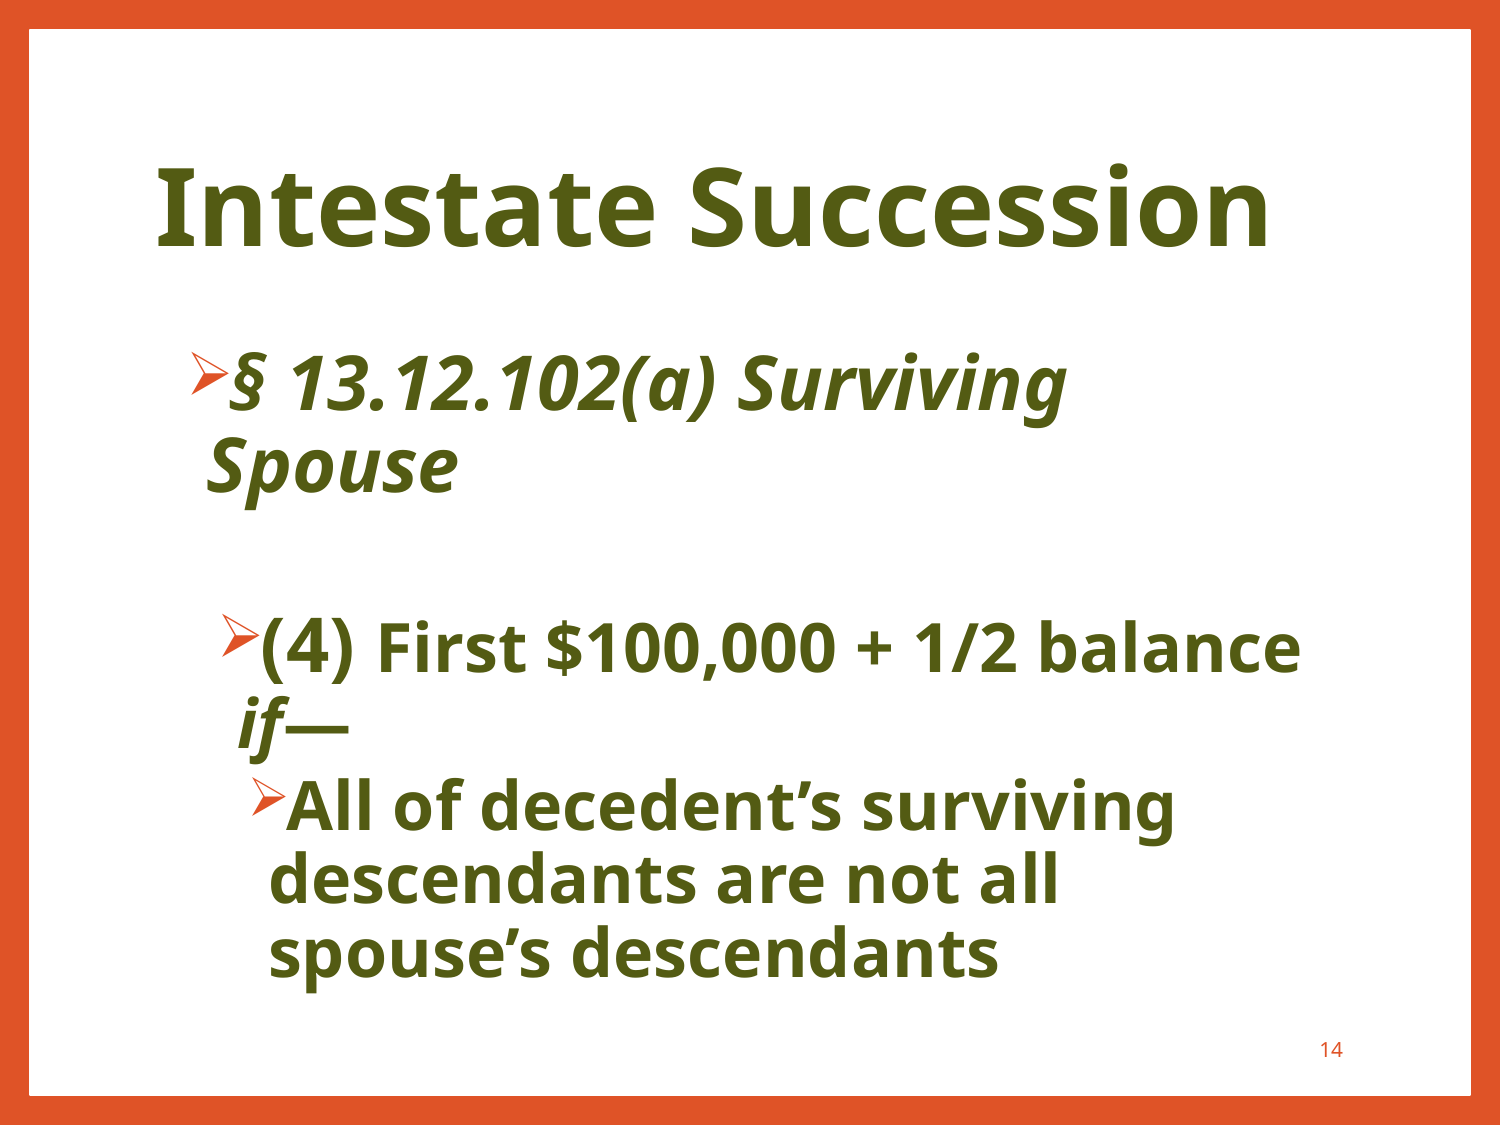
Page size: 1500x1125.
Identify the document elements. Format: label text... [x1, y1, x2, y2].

slide_number 14 [1147, 1020, 1358, 1081]
list § 13.12.102(a) Surviving Spouse (4) First $100,000 + 1/2 balance if— All of decedent’s surviving descendants are not all spouse’s descendants [140, 337, 1356, 1000]
title Intestate Succession [140, 99, 1356, 323]
